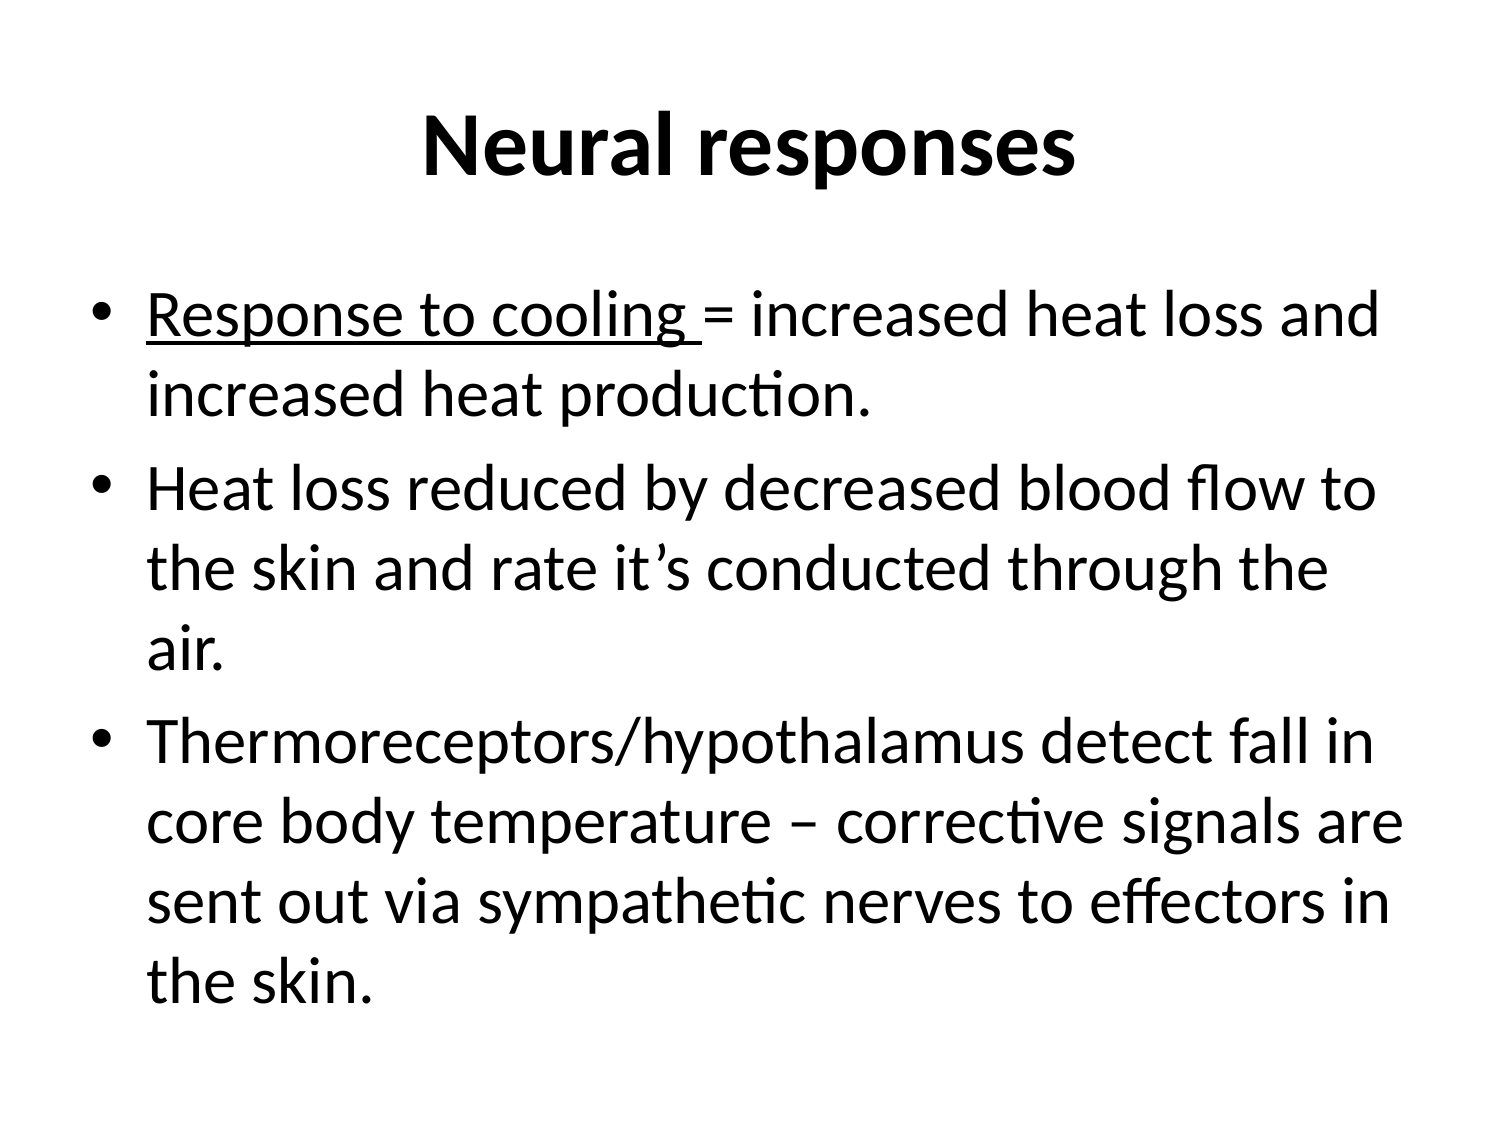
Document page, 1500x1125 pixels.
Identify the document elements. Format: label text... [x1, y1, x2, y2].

title Neural responses [75, 45, 1425, 233]
list Response to cooling = increased heat loss and increased heat production. Heat loss reduced by decreased blood flow to the skin and rate it’s conducted through the air. Thermoreceptors/hypothalamus detect fall in core body temperature – corrective signals are sent out via sympathetic nerves to effectors in the skin. [75, 262, 1425, 1125]
